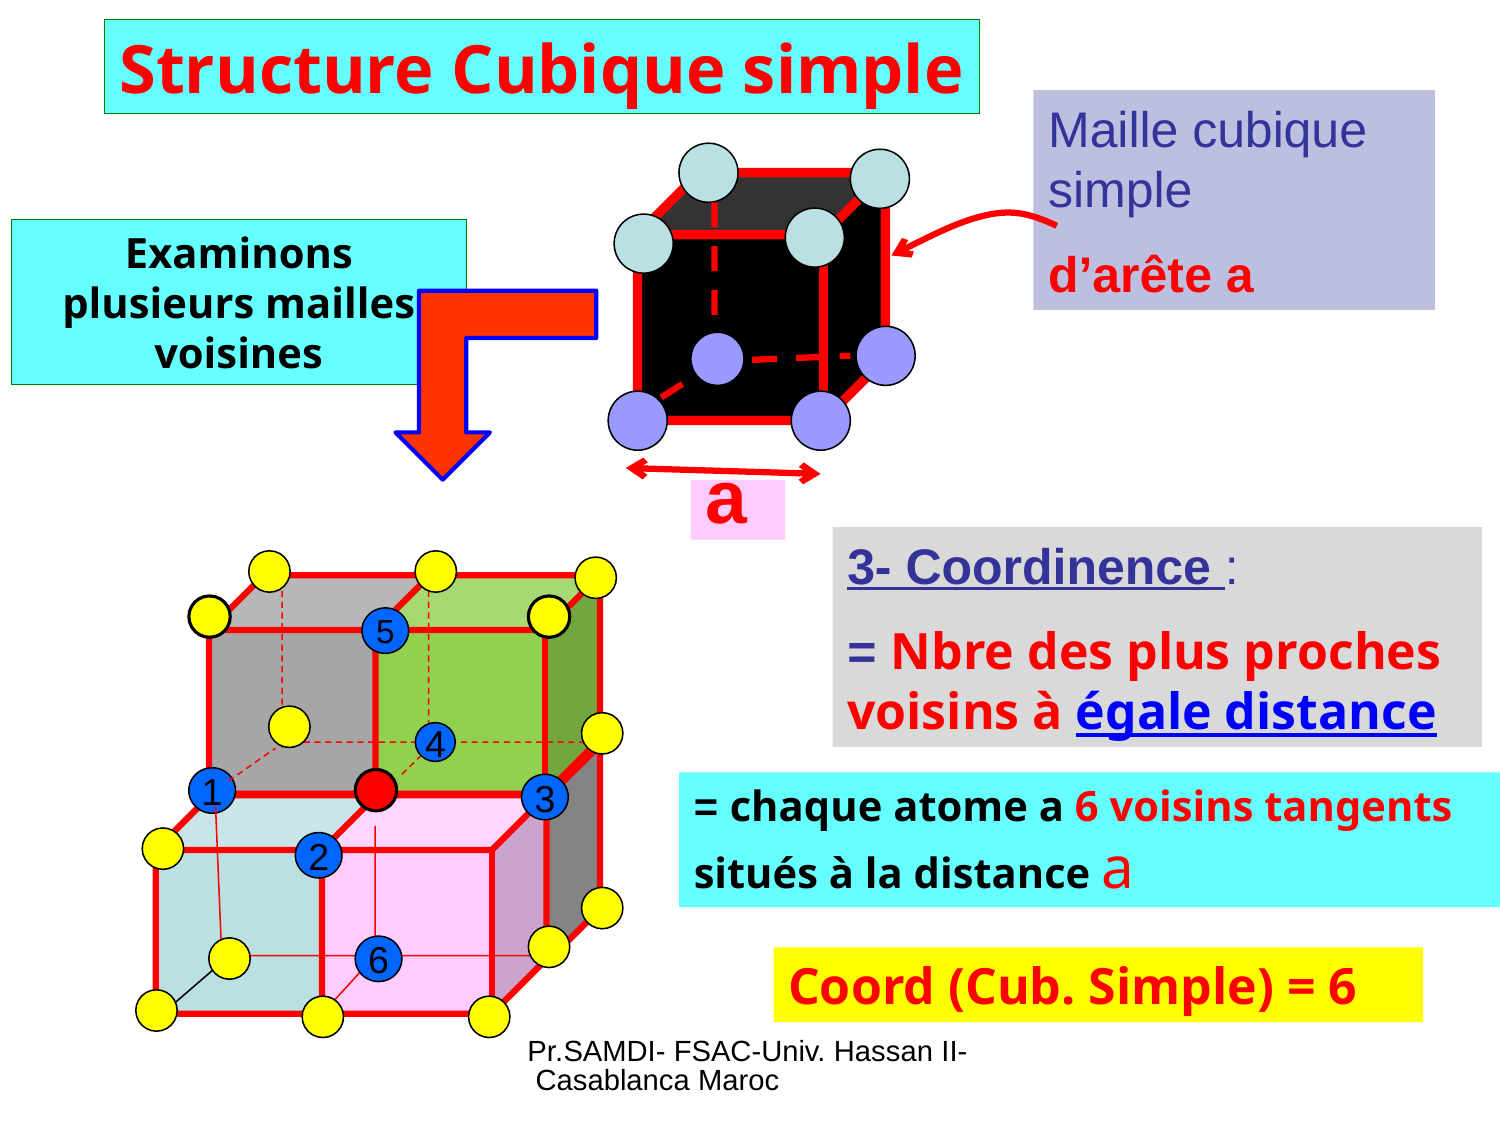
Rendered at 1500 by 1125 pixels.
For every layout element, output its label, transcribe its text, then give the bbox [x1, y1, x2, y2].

text_box 3- Coordinence : = Nbre des plus proches voisins à égale distance [832, 527, 1483, 747]
text_box Maille cubique simple d’arête a [1033, 90, 1435, 310]
text_box [393, 288, 599, 482]
text_box = chaque atome a 6 voisins tangents situés à la distance a [679, 772, 1500, 908]
text_box Coord (Cub. Simple) = 6 [773, 947, 1424, 1023]
text_box [921, 212, 1057, 251]
text_box [625, 461, 821, 481]
text_box Structure Cubique simple [104, 19, 980, 114]
text_box Examinons plusieurs mailles voisines [11, 219, 467, 385]
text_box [607, 142, 916, 451]
text_box a [690, 479, 786, 540]
footer Pr.SAMDI- FSAC-Univ. Hassan II- Casablanca Maroc [512, 1024, 988, 1103]
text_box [135, 550, 624, 1038]
